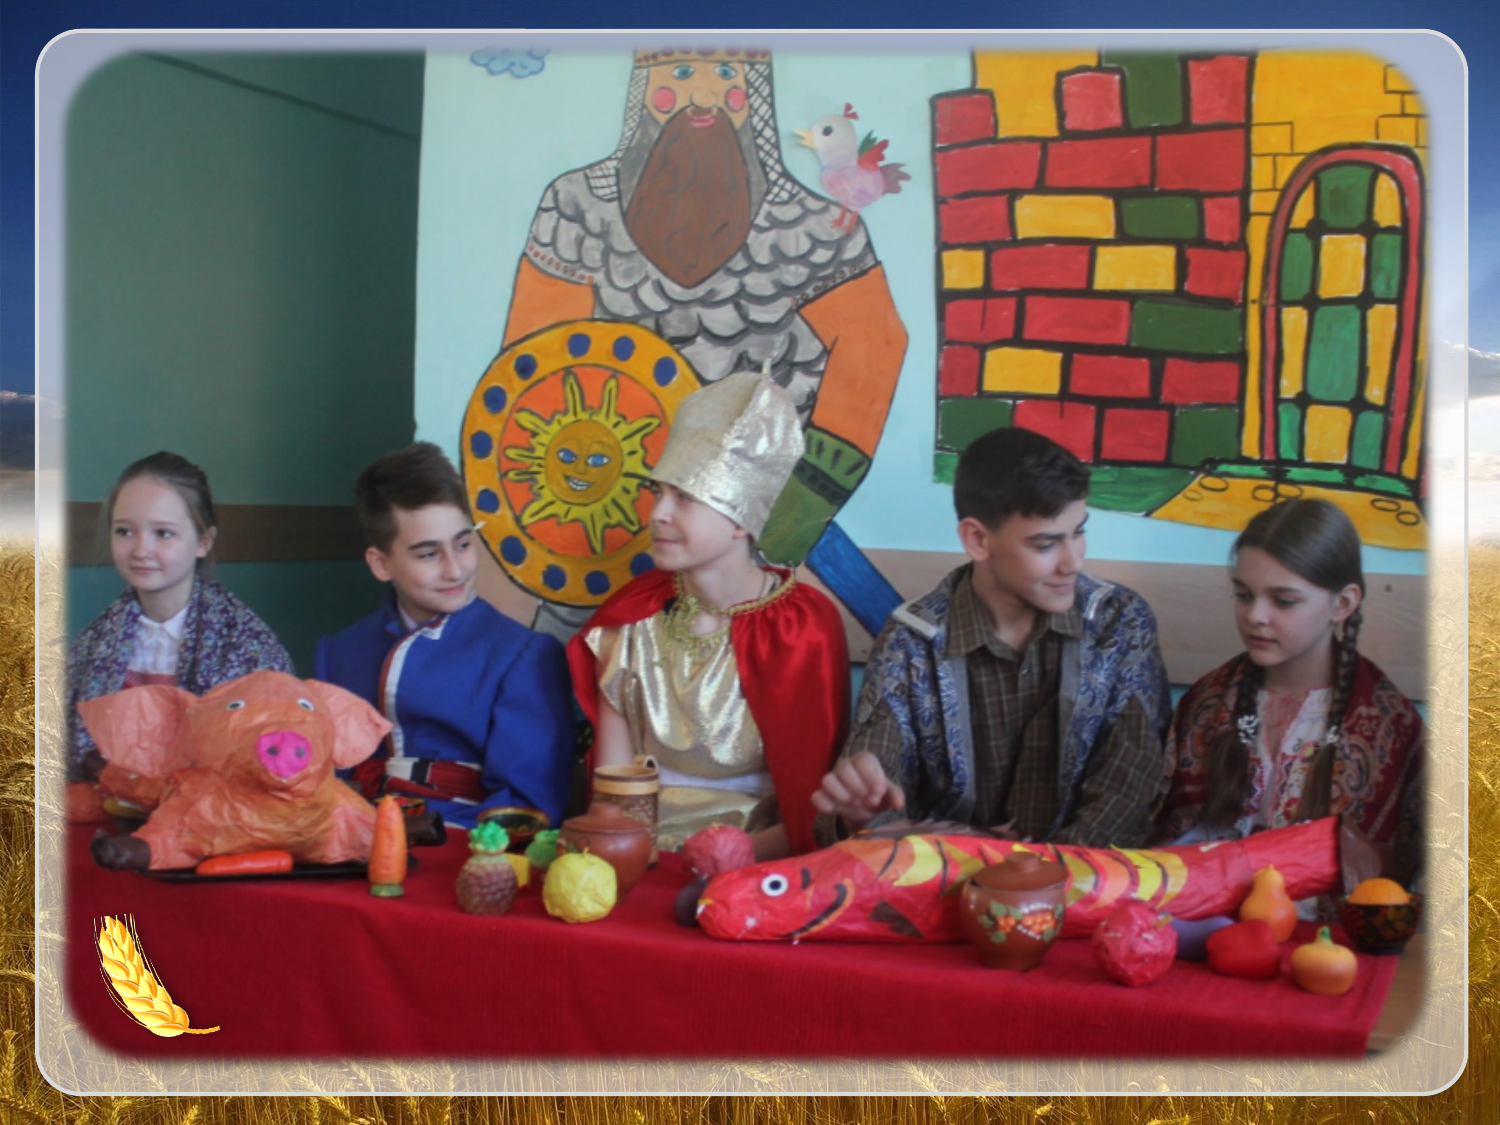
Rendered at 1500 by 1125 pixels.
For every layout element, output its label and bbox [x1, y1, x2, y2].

picture [0, 0, 1500, 1125]
text_box [34, 28, 1469, 1097]
